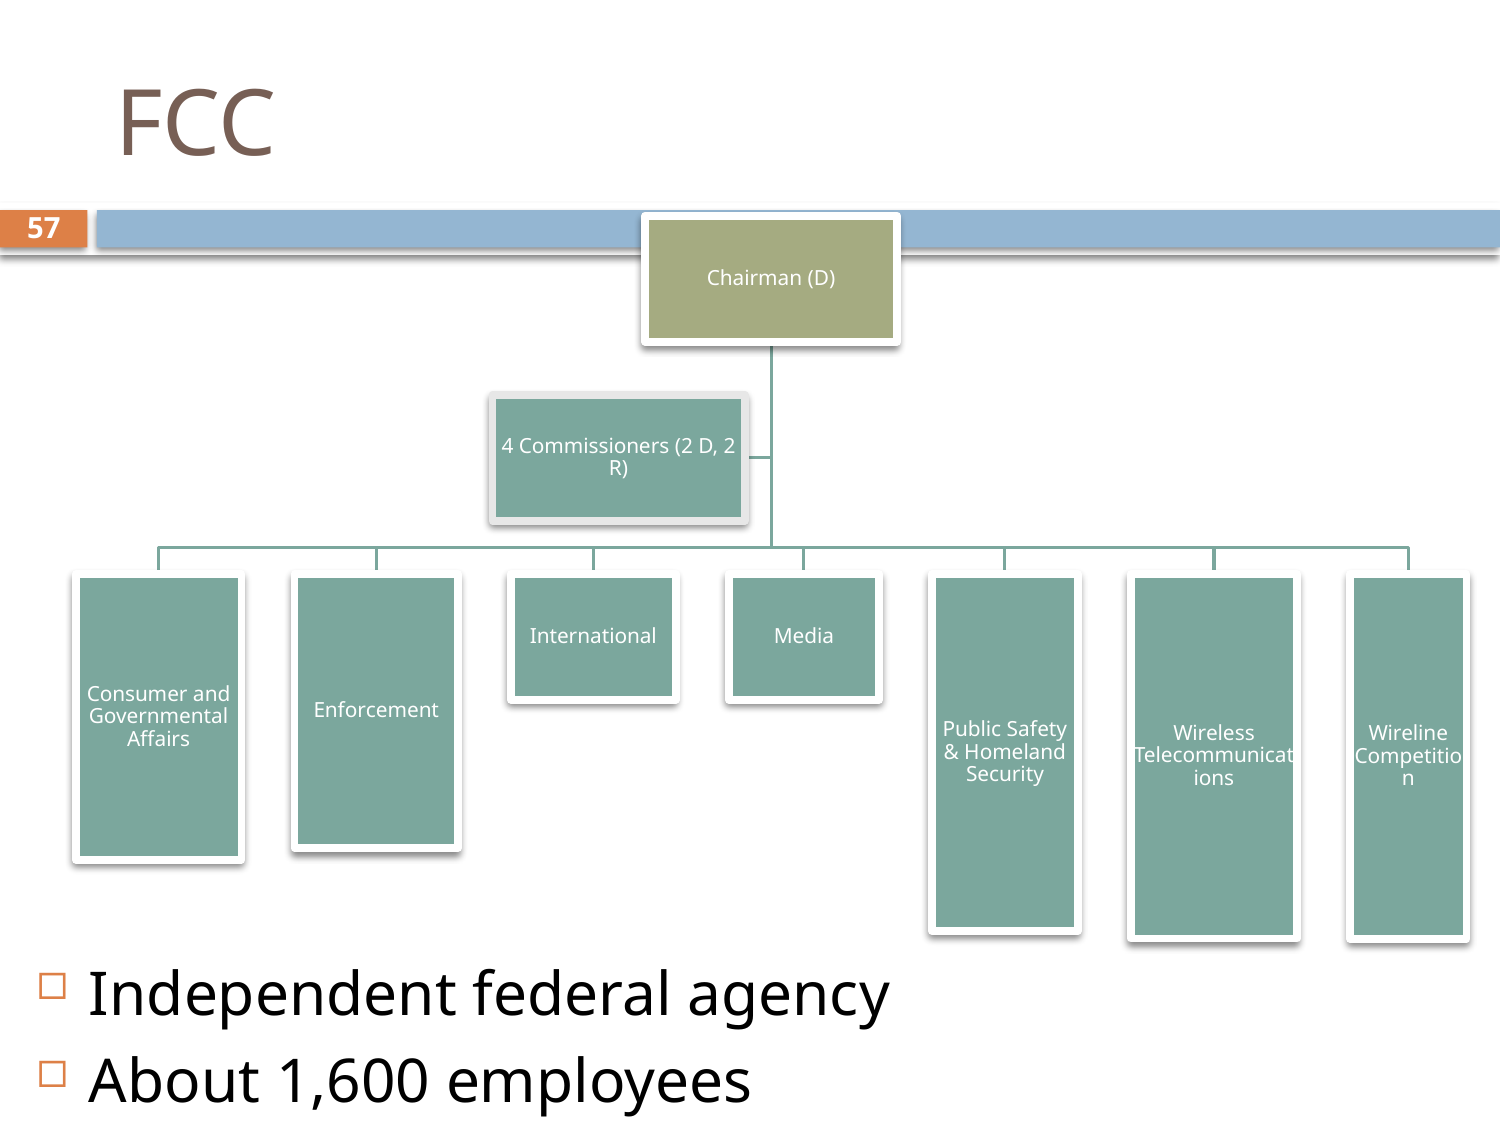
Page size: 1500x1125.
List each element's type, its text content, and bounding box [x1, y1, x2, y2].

title FCC [100, 37, 1438, 200]
slide_number 57 [0, 208, 88, 249]
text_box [42, 214, 1500, 941]
list Independent federal agency About 1,600 employees [21, 947, 1402, 1125]
